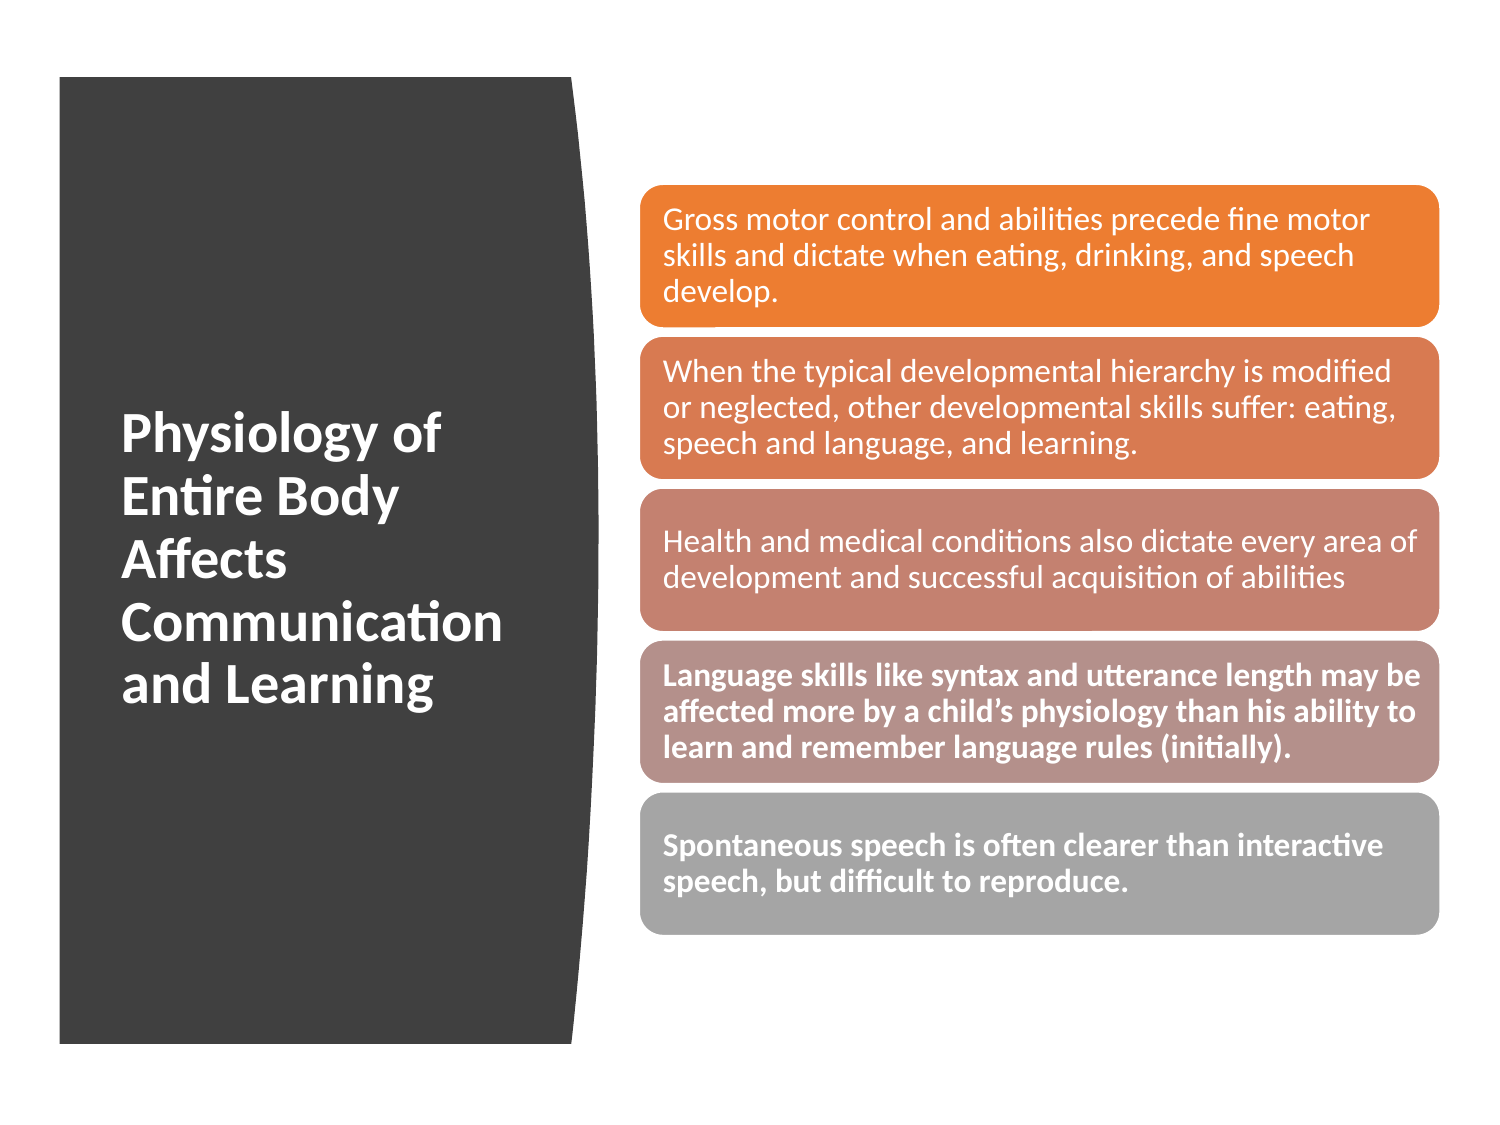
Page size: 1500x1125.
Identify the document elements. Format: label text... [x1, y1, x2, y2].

text_box [58, 76, 600, 1045]
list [638, 77, 1441, 1043]
title Physiology of Entire Body Affects Communication and Learning [106, 166, 527, 953]
